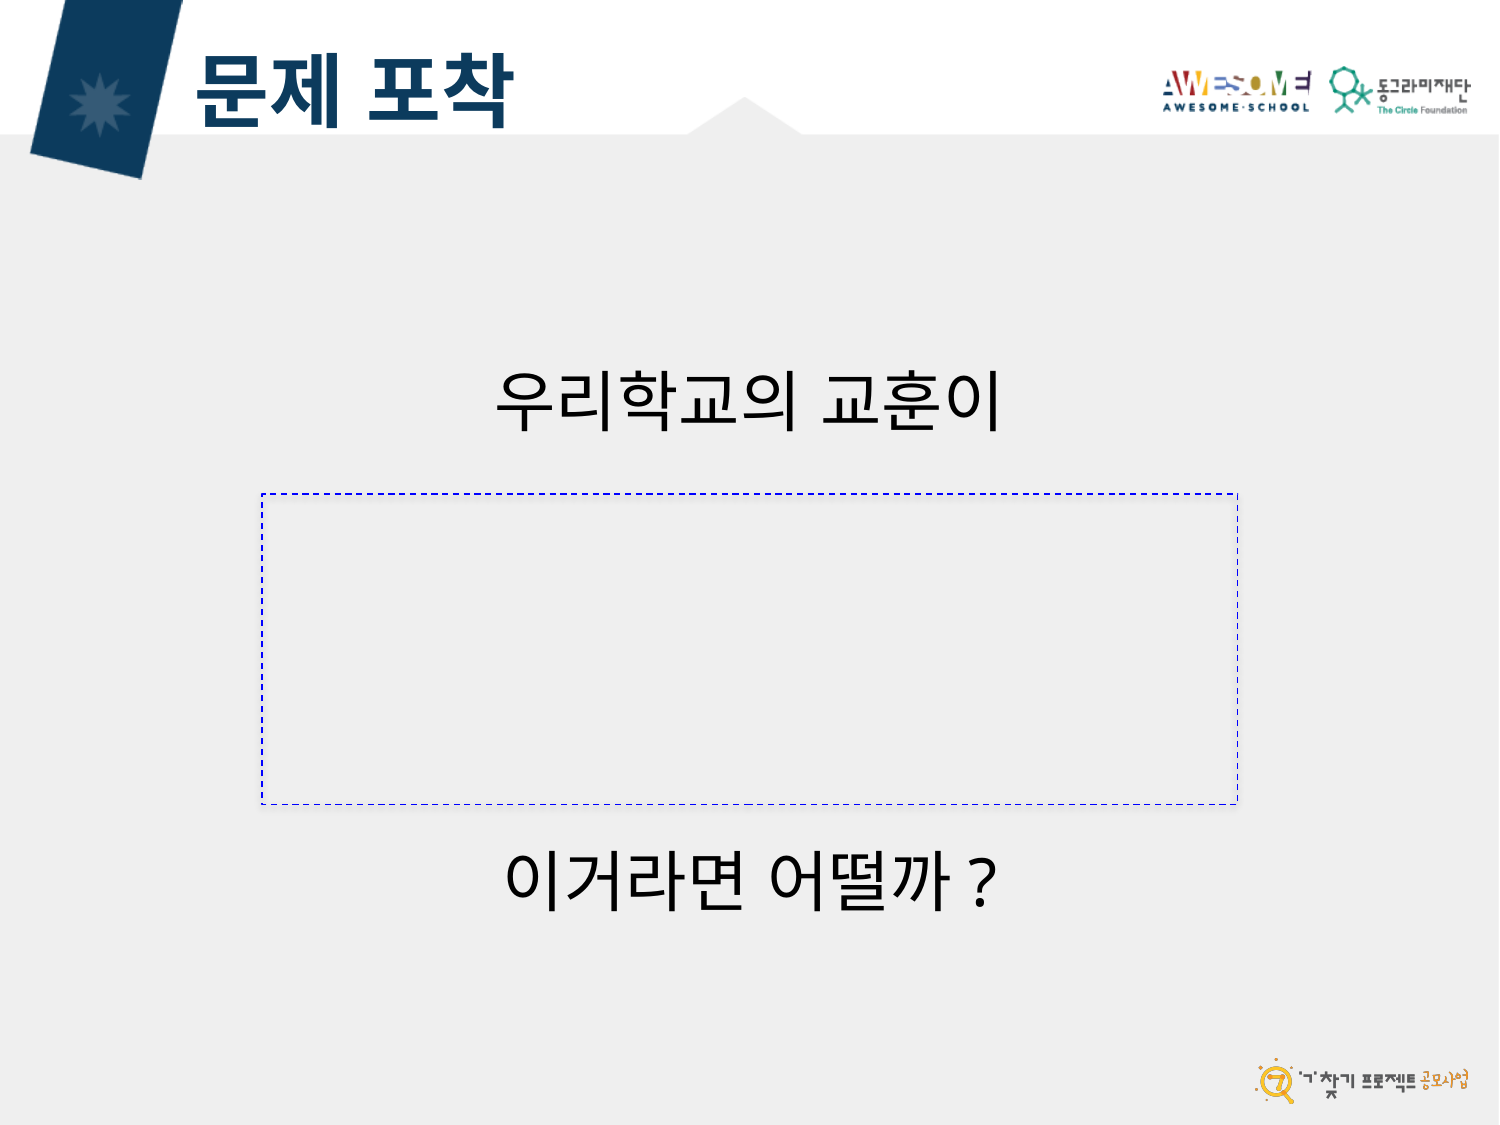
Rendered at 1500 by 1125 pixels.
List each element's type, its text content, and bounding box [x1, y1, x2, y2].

picture [0, 0, 1500, 1125]
text_box 문제 포착 [188, 34, 733, 96]
